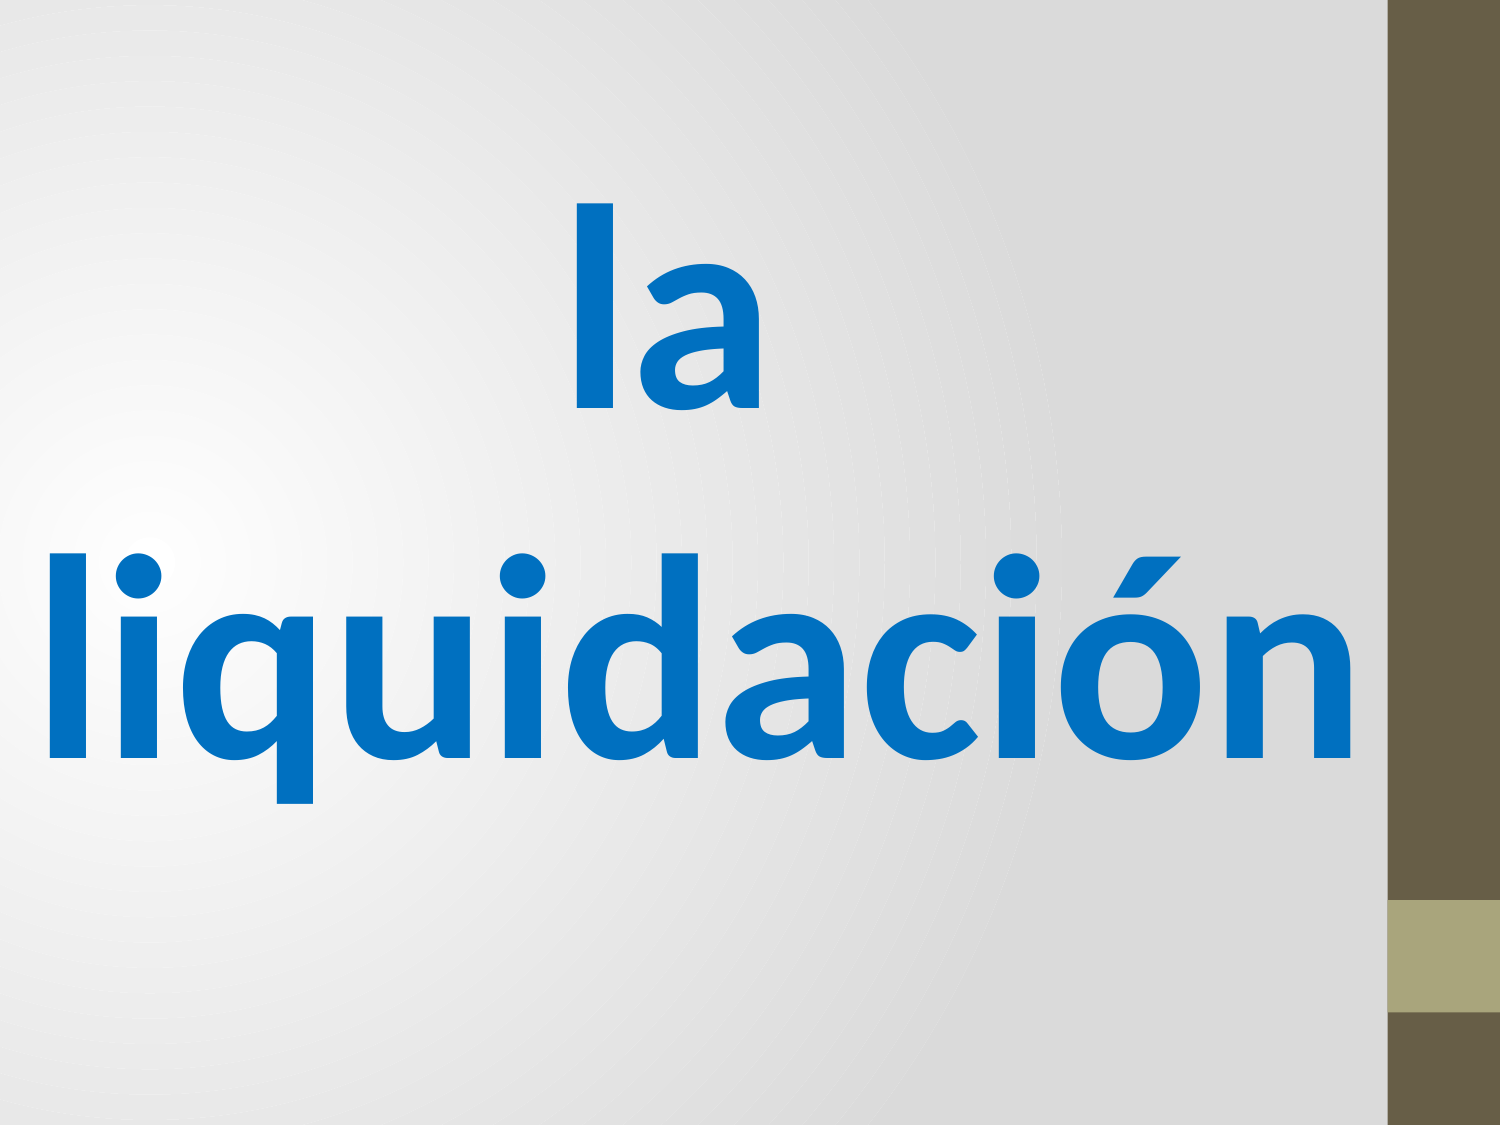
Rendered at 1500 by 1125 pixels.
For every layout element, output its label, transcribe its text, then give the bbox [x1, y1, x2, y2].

text_box la liquidación [0, 109, 1438, 824]
